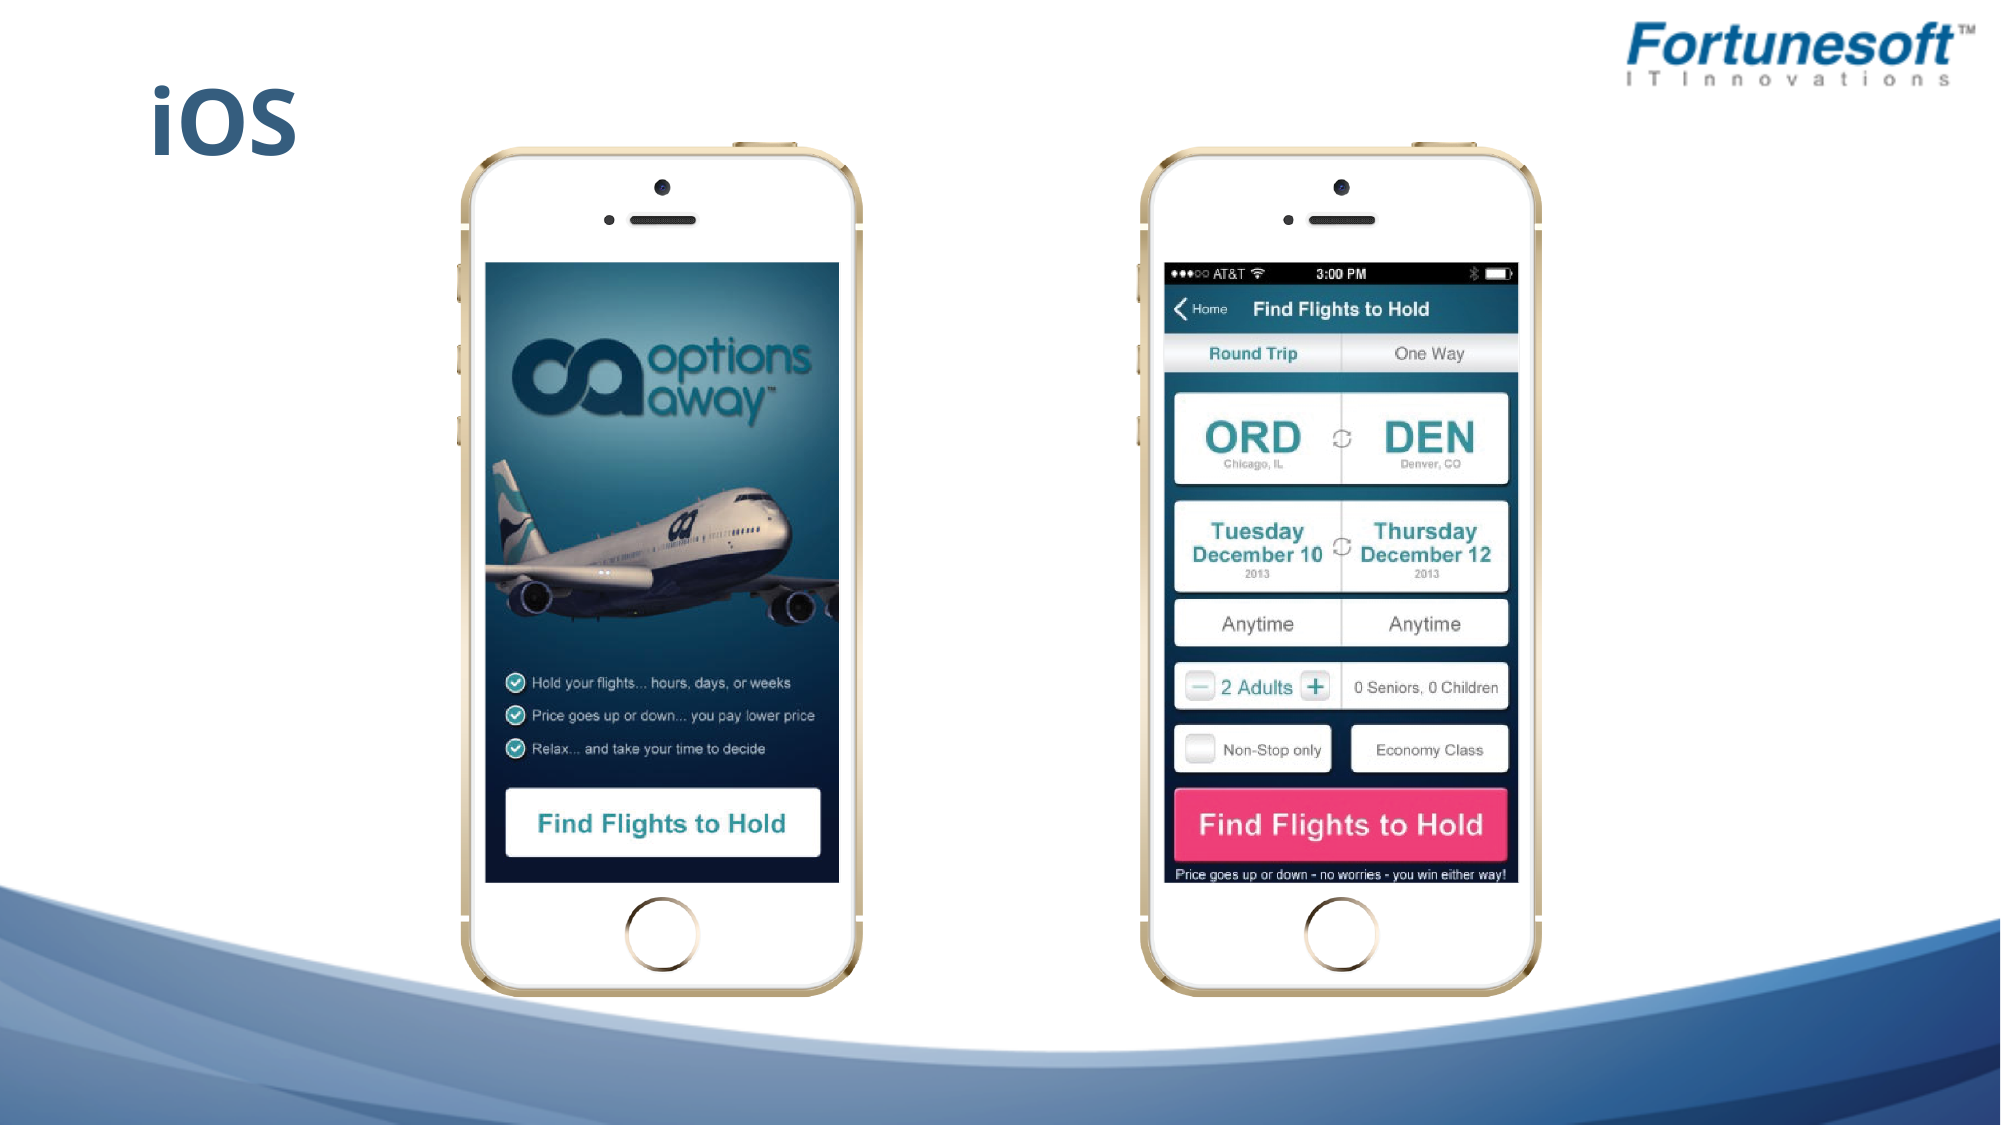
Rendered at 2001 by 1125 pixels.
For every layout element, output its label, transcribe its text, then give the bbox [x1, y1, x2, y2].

title iOS [133, 37, 1917, 200]
picture [0, 0, 2001, 1125]
